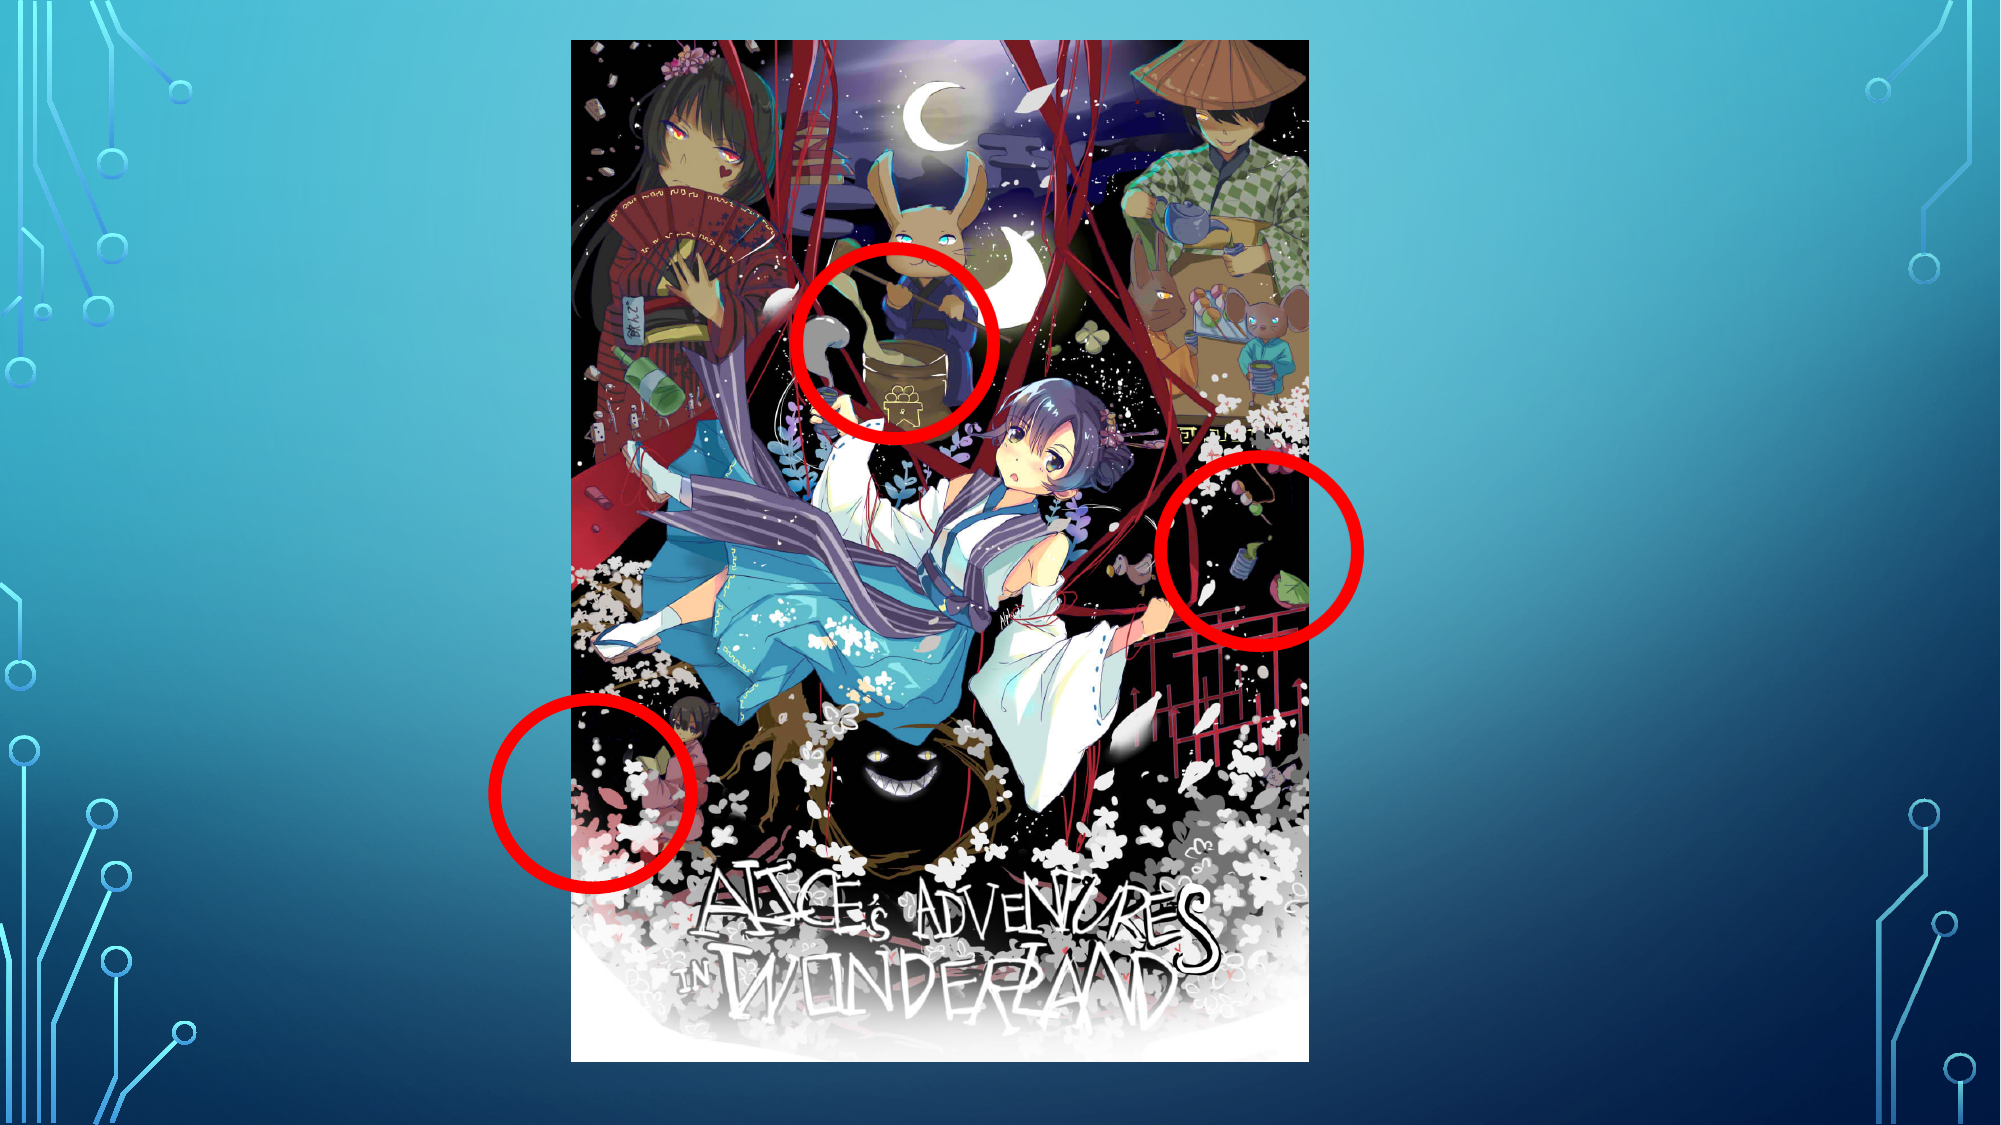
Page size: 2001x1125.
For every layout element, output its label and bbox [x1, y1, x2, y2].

list [571, 40, 1309, 1062]
picture [1154, 449, 1364, 653]
text_box [493, 700, 571, 887]
picture [790, 242, 1000, 446]
